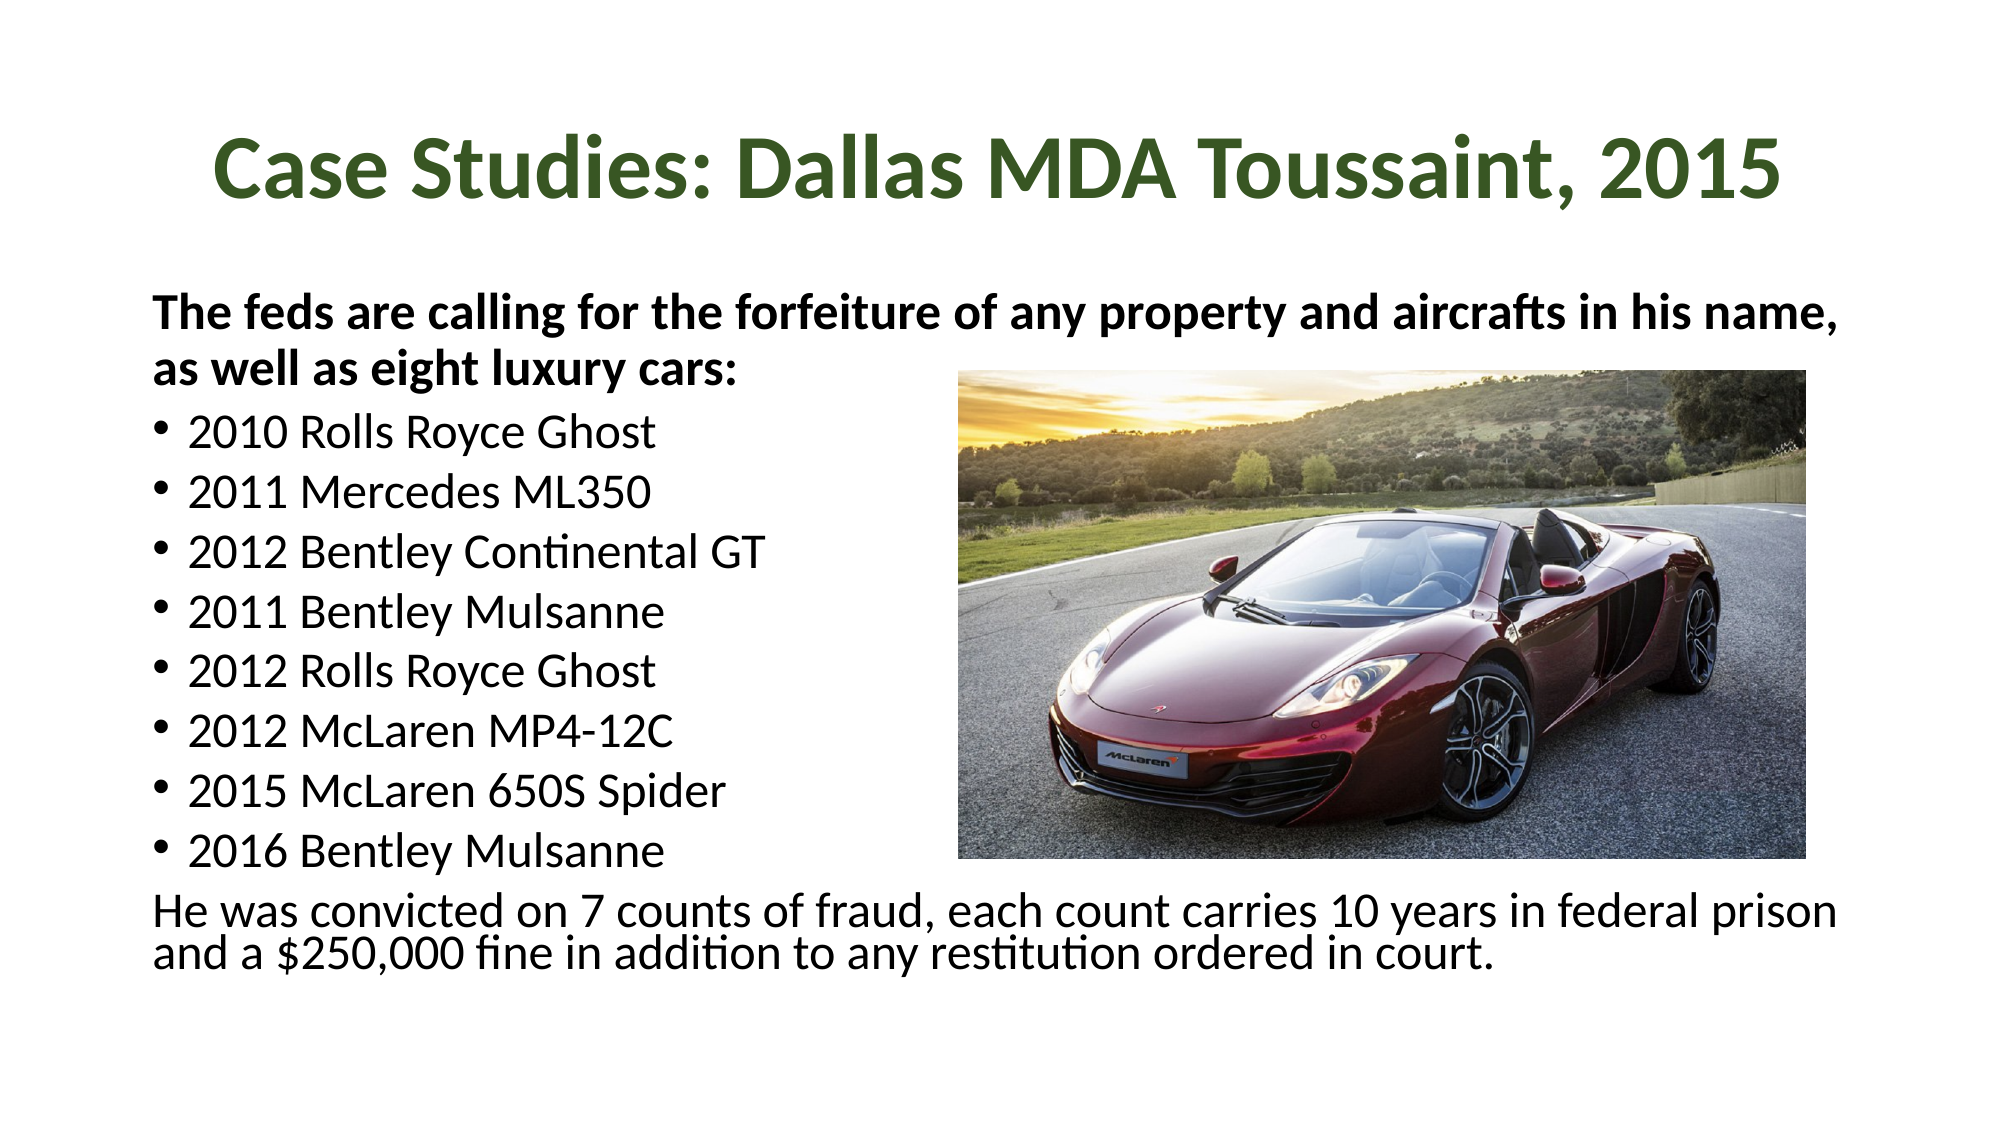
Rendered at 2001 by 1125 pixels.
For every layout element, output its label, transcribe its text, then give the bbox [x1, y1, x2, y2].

picture [958, 370, 1806, 859]
title Case Studies: Dallas MDA Toussaint, 2015 [137, 59, 1863, 277]
list The feds are calling for the forfeiture of any property and aircrafts in his name, as well as eight luxury cars: 2010 Rolls Royce Ghost 2011 Mercedes ML350 2012 Bentley Continental GT 2011 Bentley Mulsanne 2012 Rolls Royce Ghost 2012 McLaren MP4-12C 2015 McLaren 650S Spider 2016 Bentley Mulsanne He was convicted on 7 counts of fraud, each count carries 10 years in federal prison and a $250,000 fine in addition to any restitution ordered in court. [137, 277, 1863, 993]
